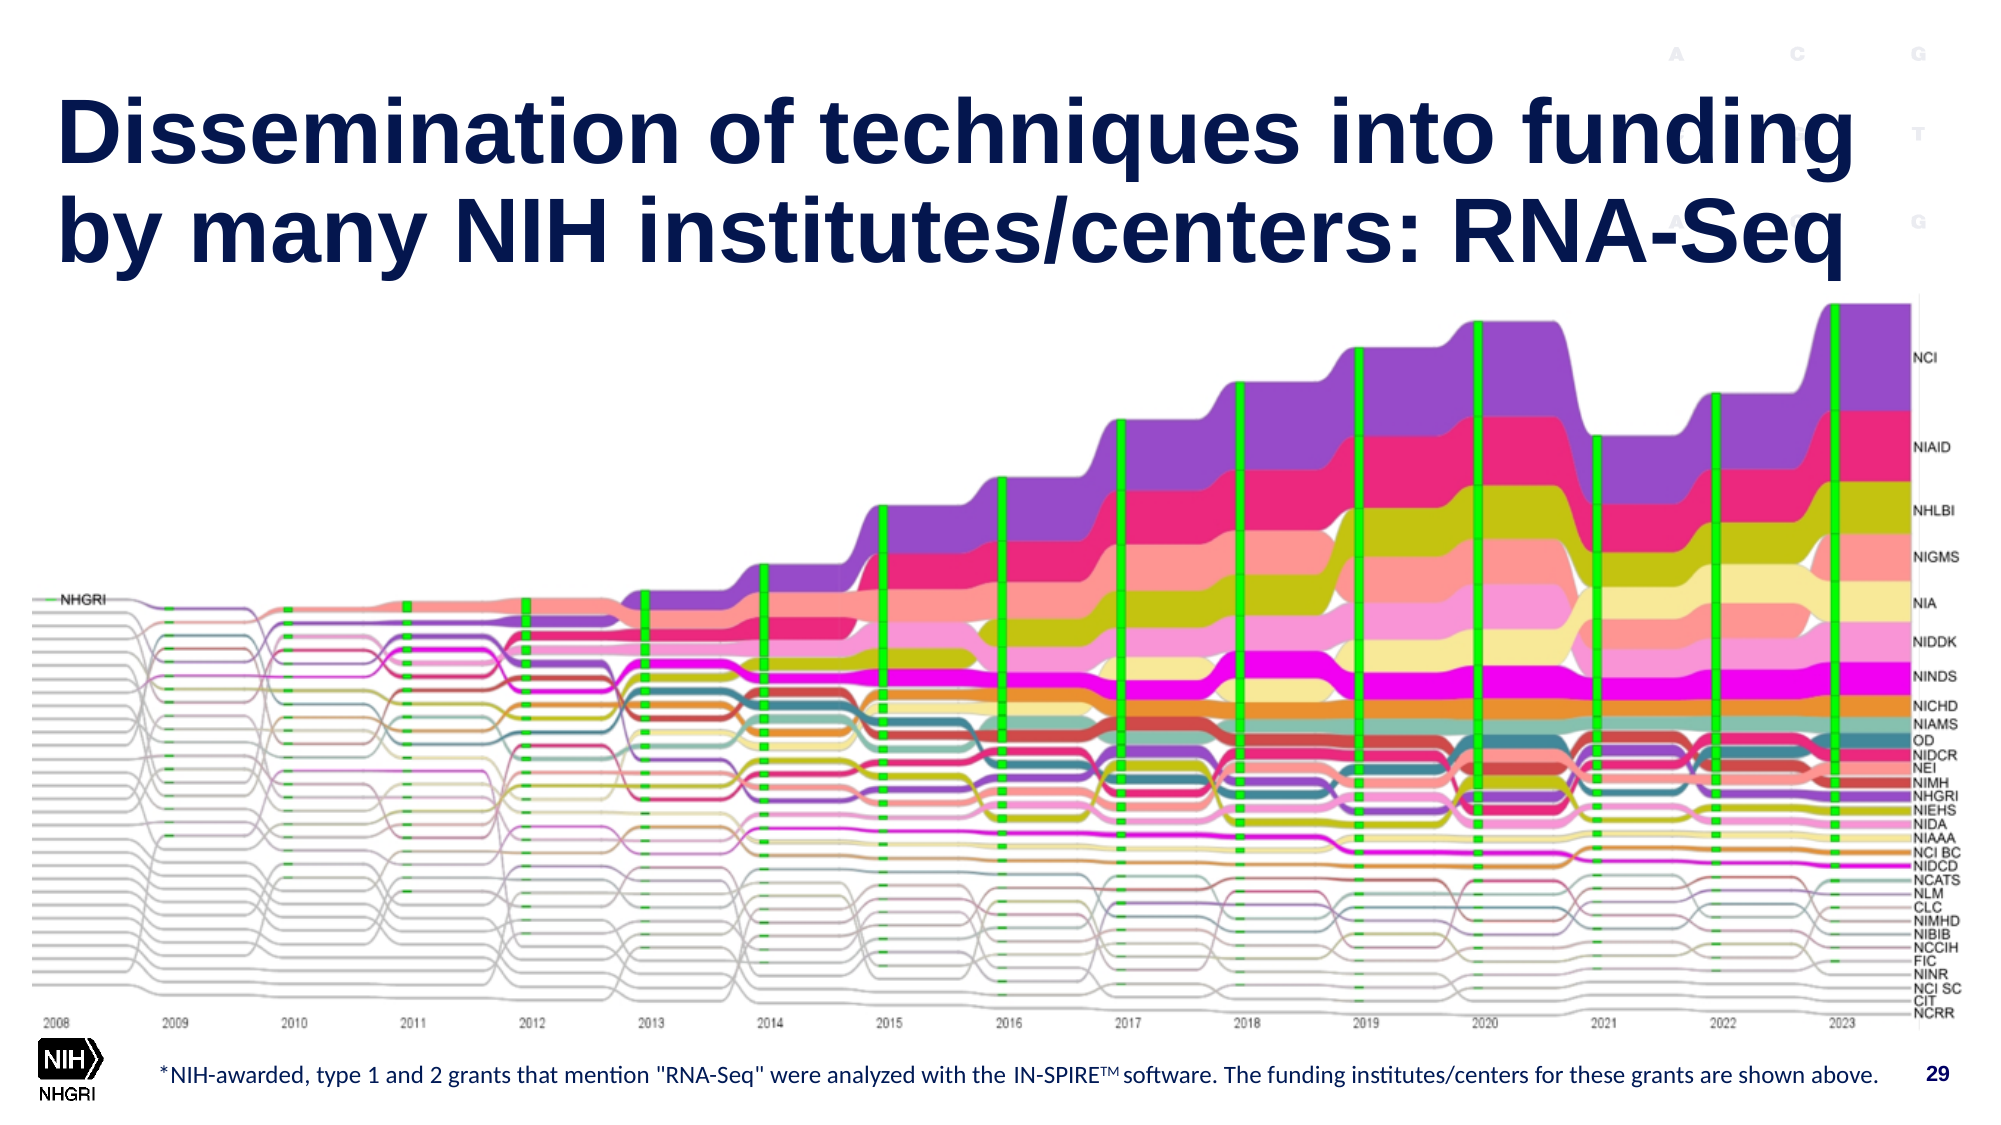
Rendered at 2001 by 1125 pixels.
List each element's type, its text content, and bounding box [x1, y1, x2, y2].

picture [38, 1038, 104, 1101]
picture [1586, 0, 2000, 271]
slide_number 29 [1911, 1042, 1969, 1103]
title Dissemination of techniques into funding by many NIH institutes/centers: RNA-Seq [56, 44, 1921, 293]
text_box *NIH-awarded, type 1 and 2 grants that mention "RNA-Seq" were analyzed with the IN-SPIRETM software. The funding institutes/centers for these grants are shown above. [142, 1051, 1915, 1097]
picture [31, 293, 1968, 1031]
